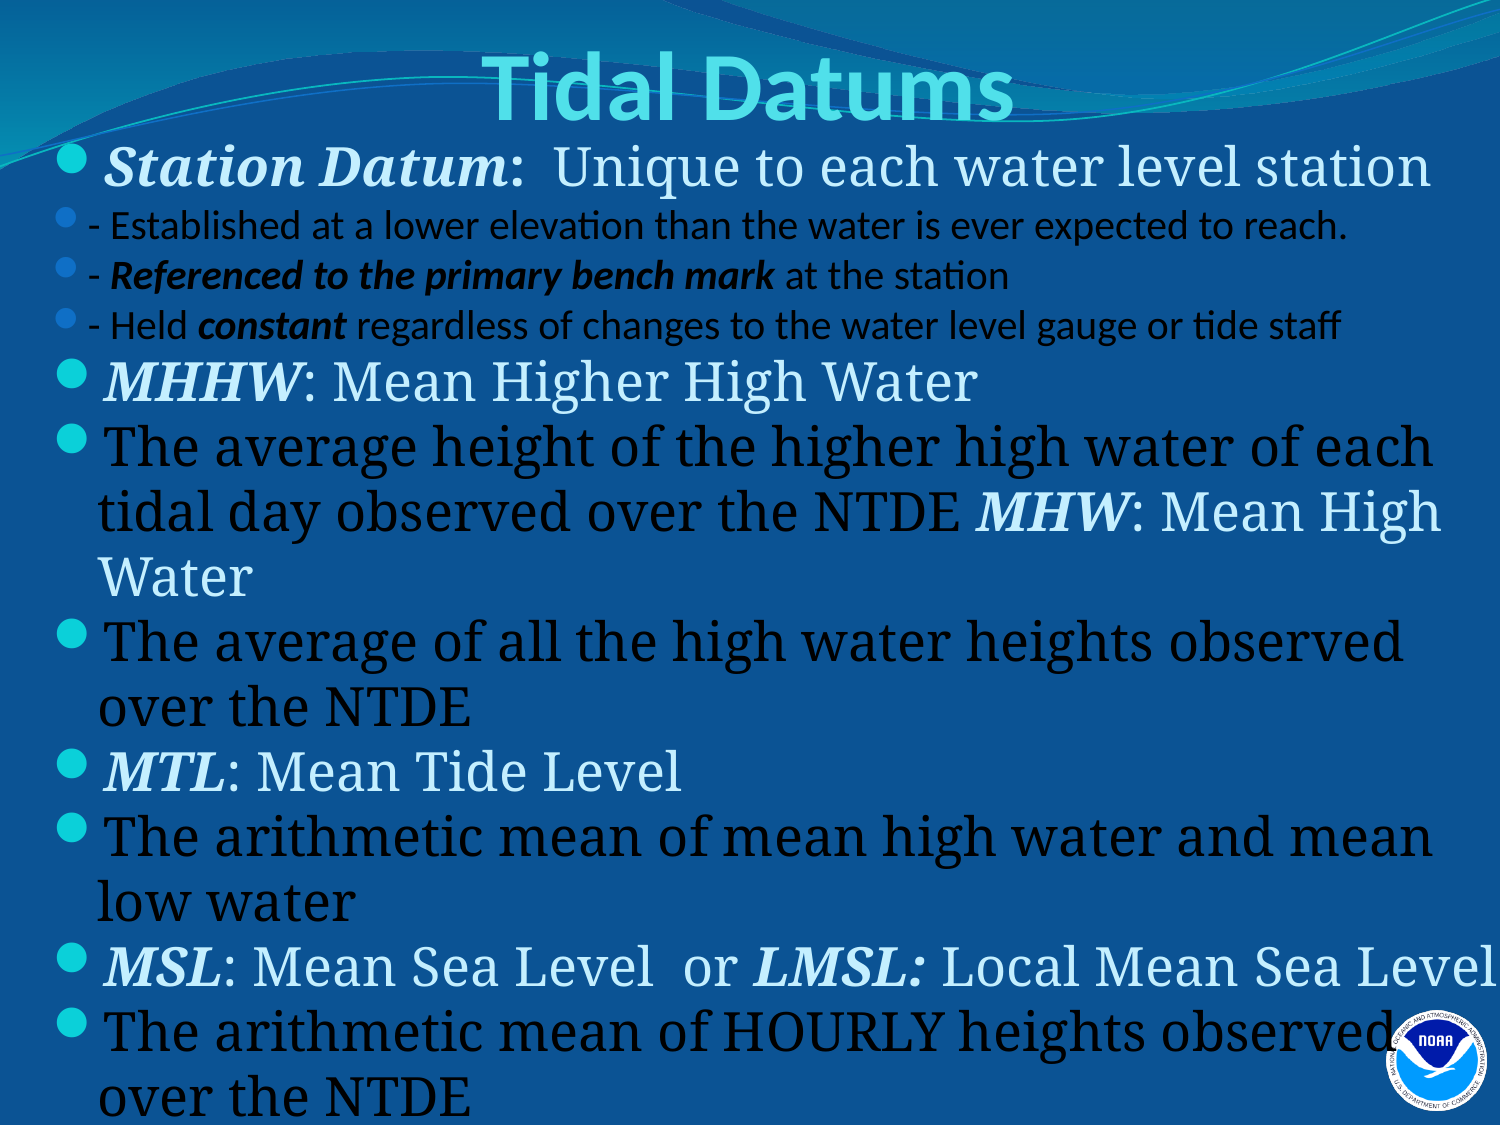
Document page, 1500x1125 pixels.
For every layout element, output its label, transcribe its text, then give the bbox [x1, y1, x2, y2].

list Station Datum: Unique to each water level station - Established at a lower elevation than the water is ever expected to reach. - Referenced to the primary bench mark at the station - Held constant regardless of changes to the water level gauge or tide staff MHHW: Mean Higher High Water The average height of the higher high water of each tidal day observed over the NTDE MHW: Mean High Water The average of all the high water heights observed over the NTDE MTL: Mean Tide Level The arithmetic mean of mean high water and mean low water MSL: Mean Sea Level or LMSL: Local Mean Sea Level The arithmetic mean of HOURLY heights observed over the NTDE MLW: Mean Low Water The average of all the low water heights observed over the NTDE MLLW: Mean Lower Low Water The average of the lower low water height of each tidal day observed over the NTDE GT: Great Diurnal Range The difference in height between mean higher high water and mean lower low water [37, 124, 1500, 1125]
title Tidal Datums [0, 22, 1500, 141]
